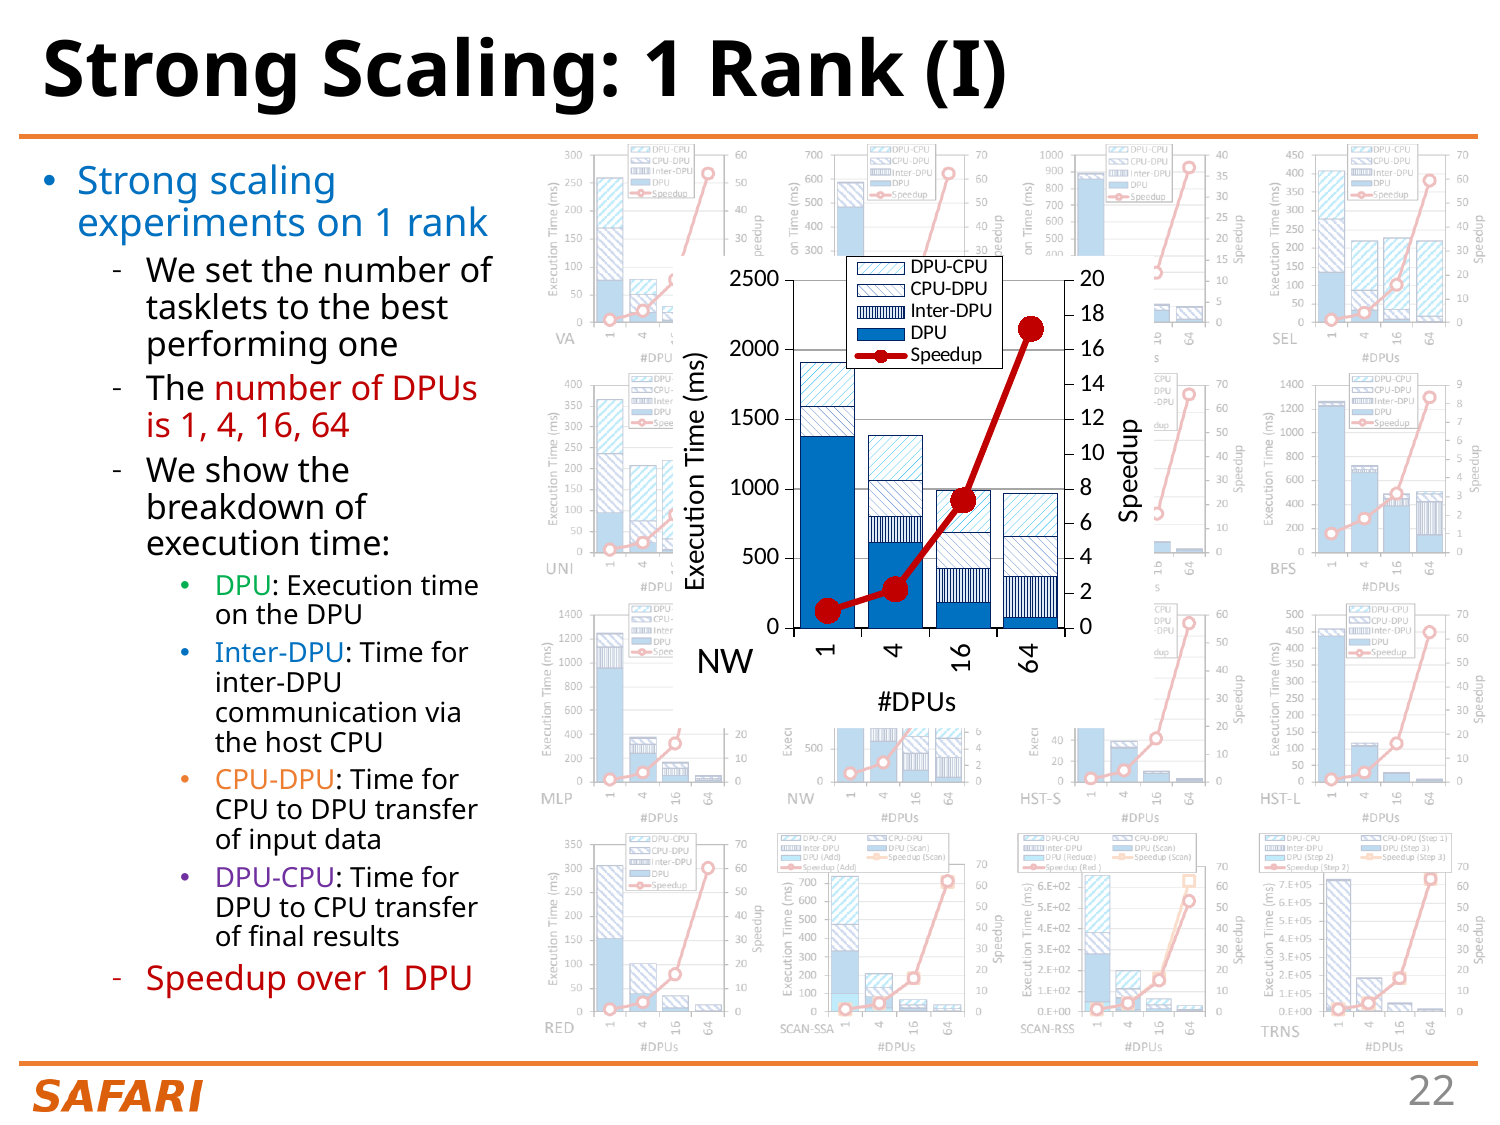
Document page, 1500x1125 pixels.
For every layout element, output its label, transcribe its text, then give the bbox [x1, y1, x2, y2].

list Strong scaling experiments on 1 rank We set the number of tasklets to the best performing one The number of DPUs is 1, 4, 16, 64 We show the breakdown of execution time: DPU: Execution time on the DPU Inter-DPU: Time for inter-DPU communication via the host CPU CPU-DPU: Time for CPU to DPU transfer of input data DPU-CPU: Time for DPU to CPU transfer of final results Speedup over 1 DPU [27, 153, 524, 1022]
chart [673, 255, 1154, 729]
text_box [524, 142, 1488, 1054]
title Strong Scaling: 1 Rank (I) [27, 21, 1487, 122]
picture [31, 1070, 209, 1122]
picture [535, 143, 1487, 1059]
